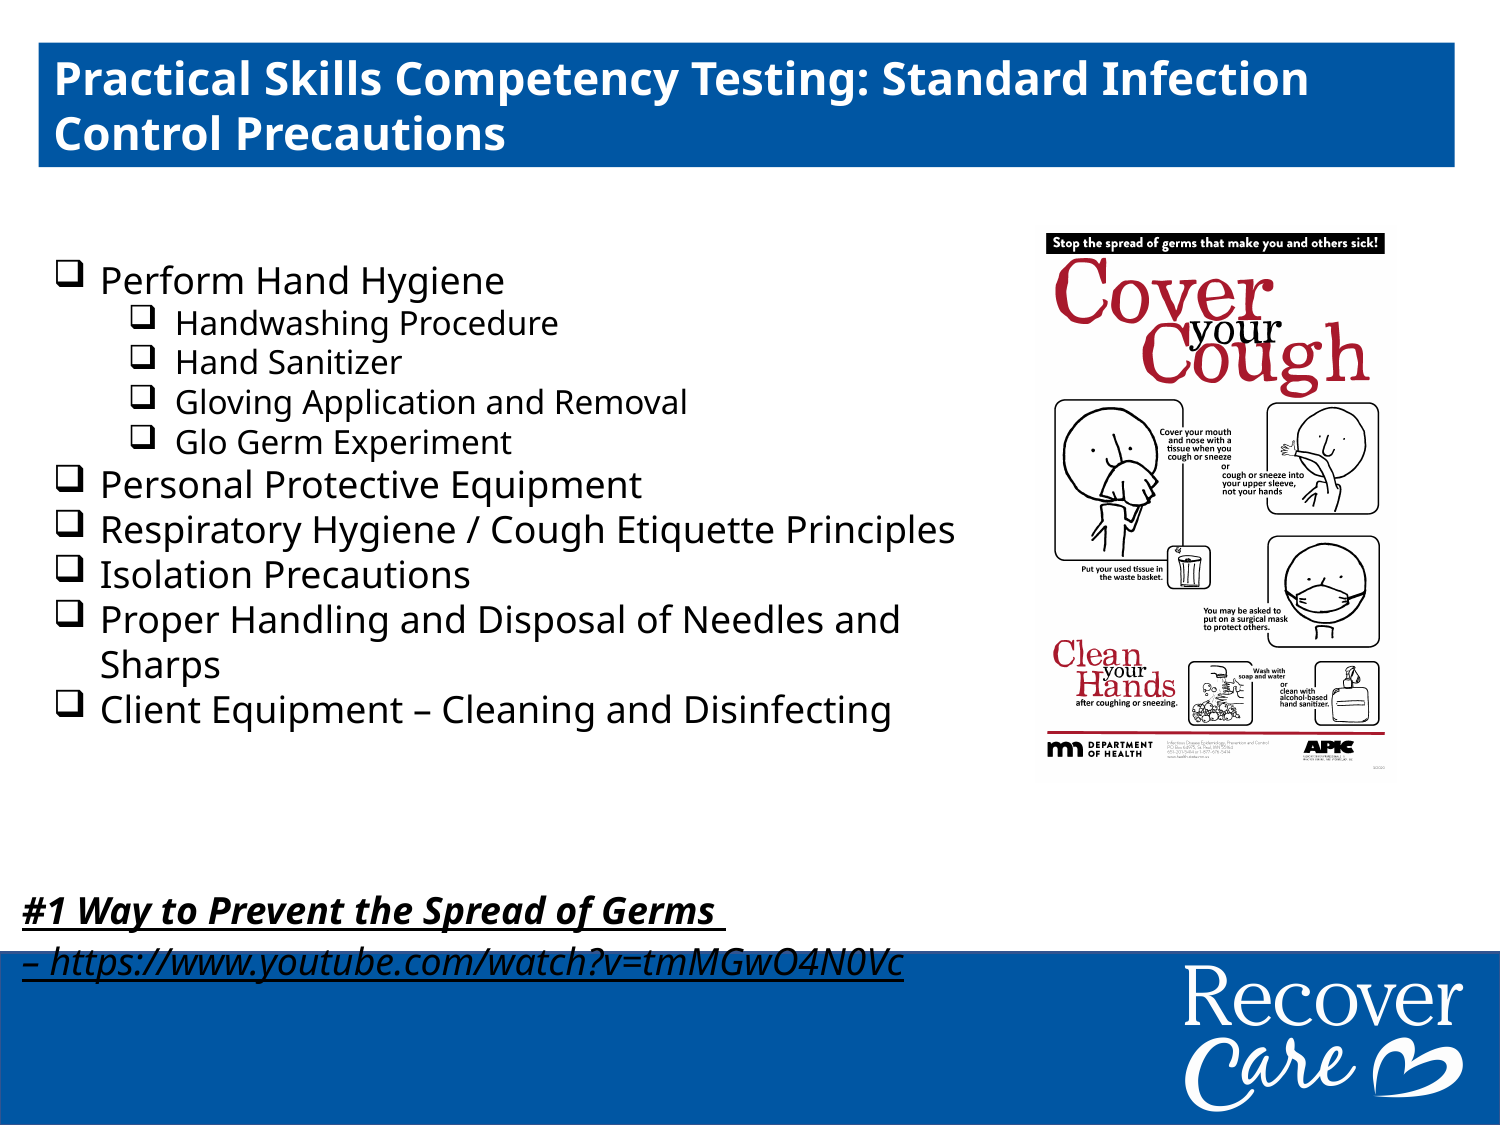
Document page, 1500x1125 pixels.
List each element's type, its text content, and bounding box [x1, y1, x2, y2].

text_box Perform Hand Hygiene Handwashing Procedure Hand Sanitizer Gloving Application and Removal Glo Germ Experiment Personal Protective Equipment Respiratory Hygiene / Cough Etiquette Principles Isolation Precautions Proper Handling and Disposal of Needles and Sharps Client Equipment – Cleaning and Disinfecting [38, 249, 1035, 739]
picture [1148, 946, 1500, 1125]
text_box #1 Way to Prevent the Spread of Germs – https://www.youtube.com/watch?v=tmMGwO4N0Vc [7, 879, 1486, 997]
picture [1035, 225, 1397, 783]
text_box Practical Skills Competency Testing: Standard Infection Control Precautions [38, 42, 1455, 168]
